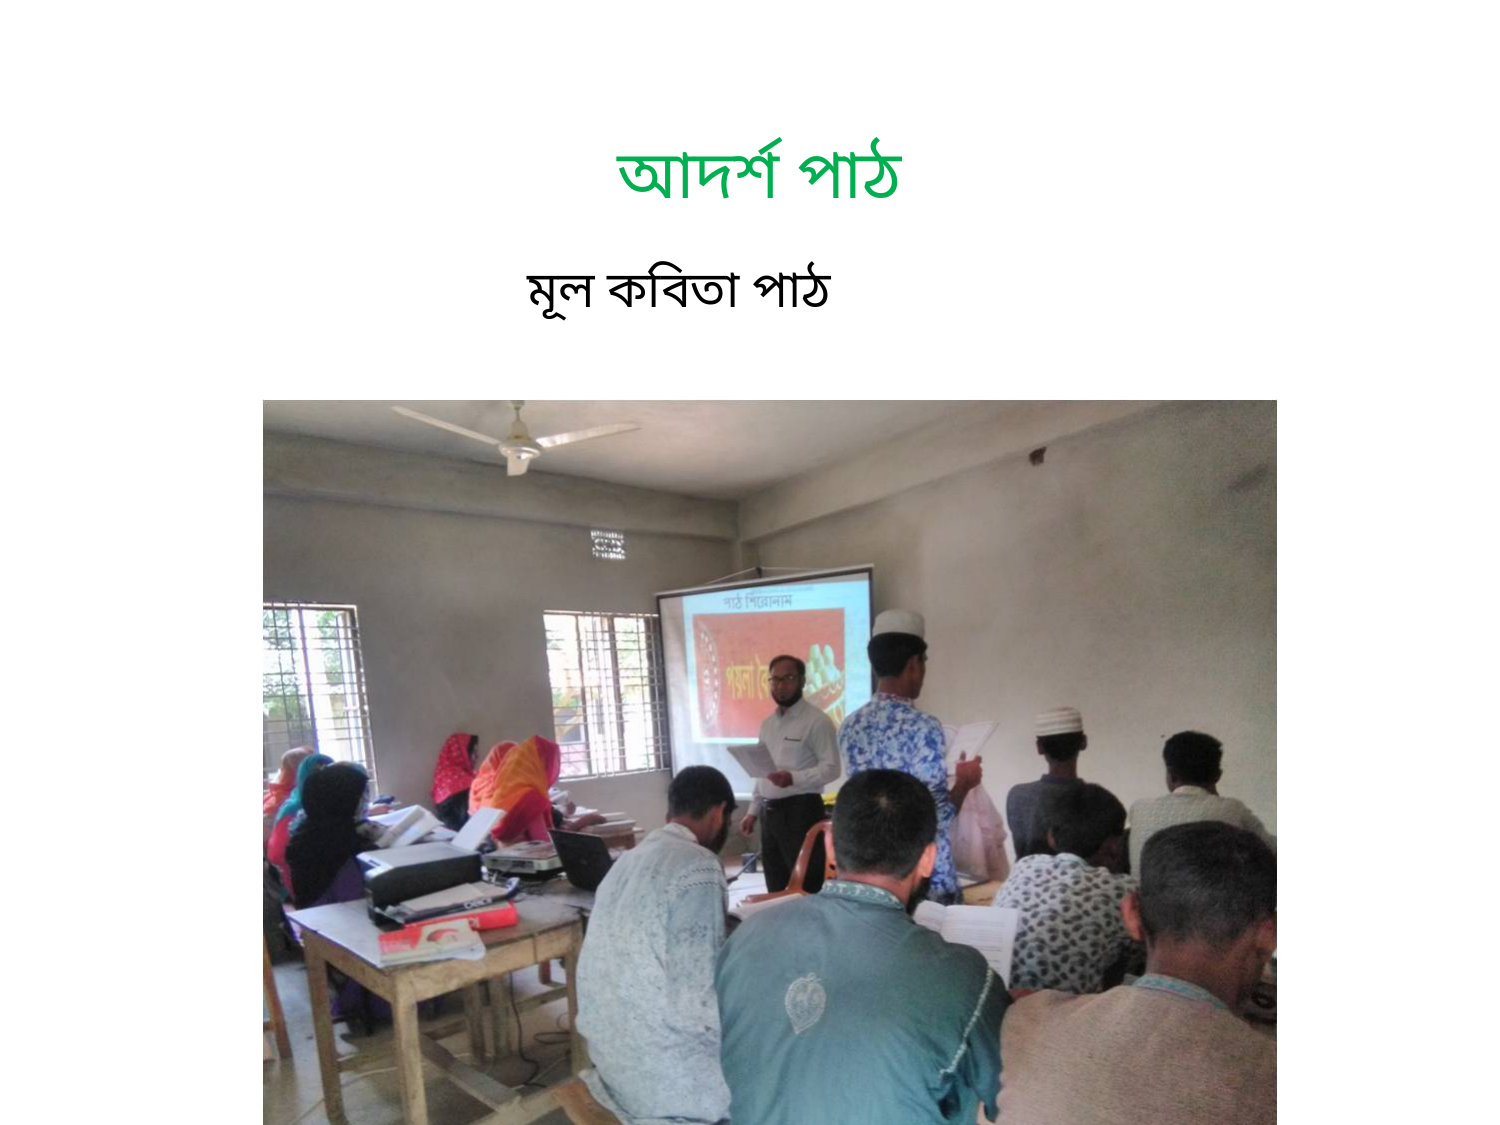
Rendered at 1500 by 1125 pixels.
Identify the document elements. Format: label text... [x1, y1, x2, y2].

picture [262, 399, 1278, 1125]
text_box আদর্শ পাঠ [602, 124, 935, 220]
text_box মূল কবিতা পাঠ [512, 249, 1100, 325]
